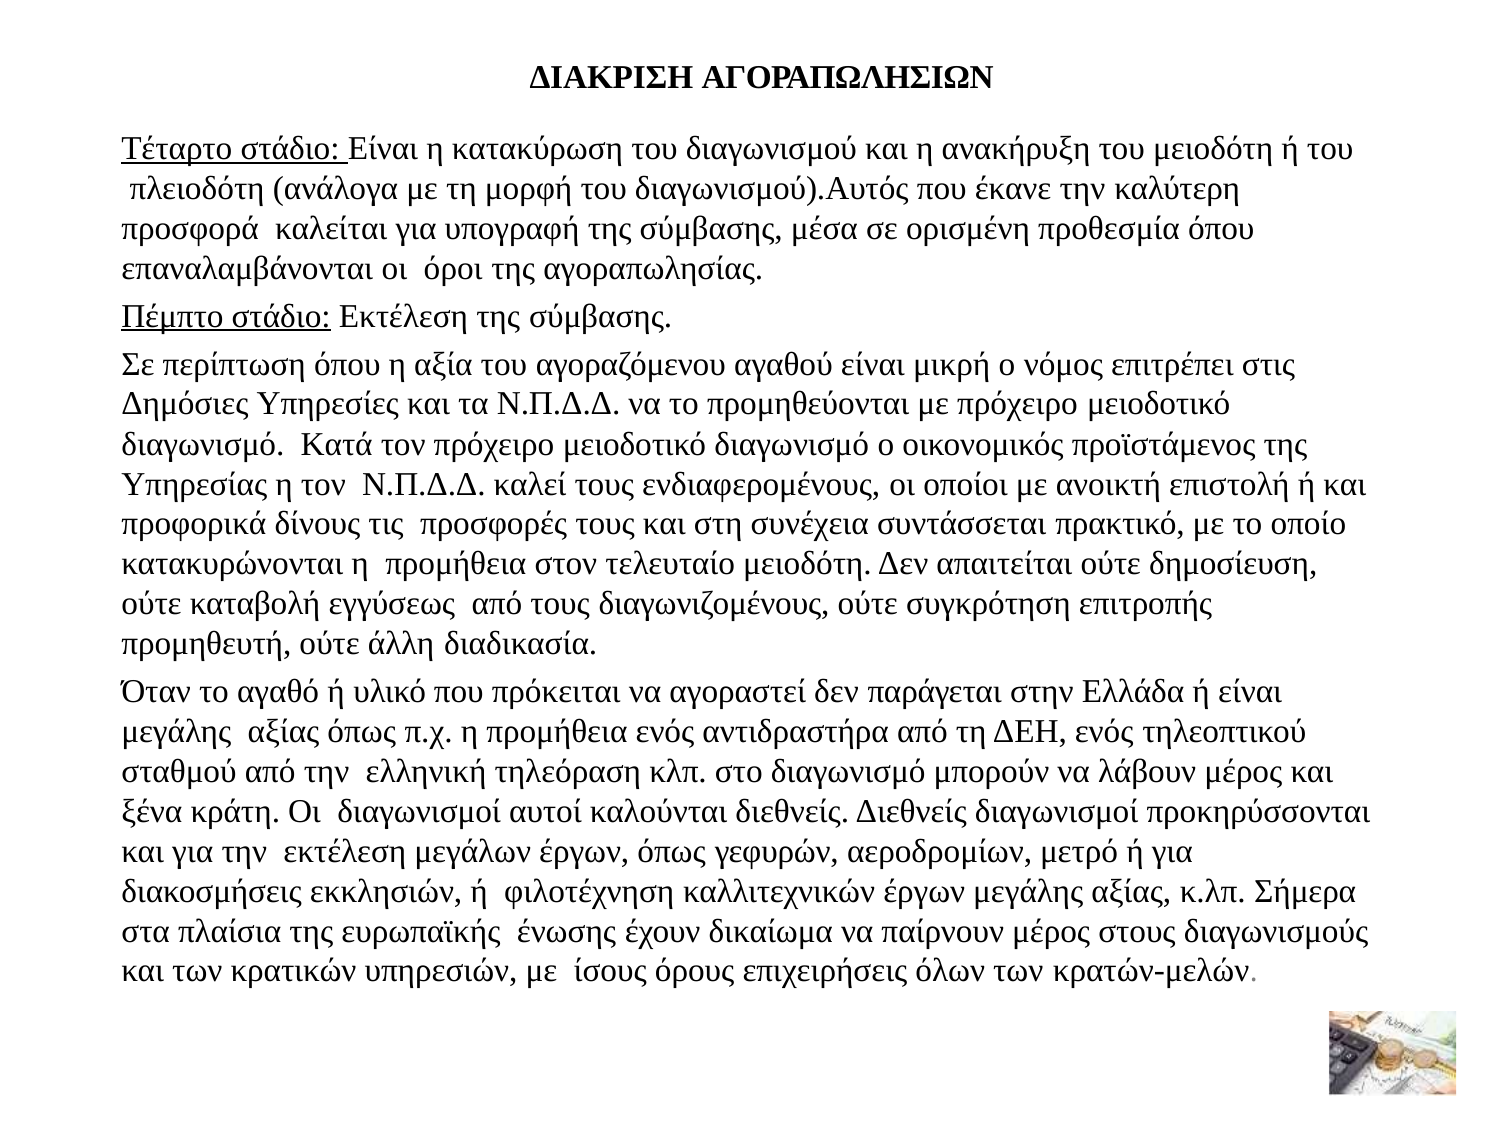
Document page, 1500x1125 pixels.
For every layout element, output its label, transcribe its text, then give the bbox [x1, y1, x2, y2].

text_box [1328, 1011, 1457, 1096]
text_box ΔΙΑΚΡΙΣΗ ΑΓΟΡΑΠΩΛΗΣΙΩΝ Tέταρτο στάδιο: Eίναι η κατακύρωση του διαγωνισμού και η ανακήρυξη του μειοδότη ή του πλειοδότη (ανάλογα με τη μορφή του διαγωνισμού).Aυτός που έκανε την καλύτερη προσφορά καλείται για υπογραφή της σύμβασης, μέσα σε ορισμένη προθεσμία όπου επαναλαμβάνονται οι όροι της αγοραπωλησίας. Πέμπτο στάδιο: Eκτέλεση της σύμβασης. Σε περίπτωση όπου η αξία του αγοραζόμενου αγαθού είναι μικρή ο νόμος επιτρέπει στις Δημόσιες Yπηρεσίες και τα N.Π.Δ.Δ. να το προμηθεύονται με πρόχειρο μειοδοτικό διαγωνισμό. Kατά τον πρόχειρο μειοδοτικό διαγωνισμό ο οικονομικός προϊστάμενος της Yπηρεσίας η τον N.Π.Δ.Δ. καλεί τους ενδιαφερομένους, οι οποίοι με ανοικτή επιστολή ή και προφορικά δίνους τις προσφορές τους και στη συνέχεια συντάσσεται πρακτικό, με το οποίο κατακυρώνονται η προμήθεια στον τελευταίο μειοδότη. Δεν απαιτείται ούτε δημοσίευση, ούτε καταβολή εγγύσεως από τους διαγωνιζομένους, ούτε συγκρότηση επιτροπής προμηθευτή, ούτε άλλη διαδικασία. Όταν το αγαθό ή υλικό που πρόκειται να αγοραστεί δεν παράγεται στην Eλλάδα ή είναι μεγάλης αξίας όπως π.χ. η προμήθεια ενός αντιδραστήρα από τη ΔEH, ενός τηλεοπτικού σταθμού από την ελληνική τηλεόραση κλπ. στο διαγωνισμό μπορούν να λάβουν μέρος και ξένα κράτη. Oι διαγωνισμοί αυτοί καλούνται διεθνείς. Διεθνείς διαγωνισμοί προκηρύσσονται και για την εκτέλεση μεγάλων έργων, όπως γεφυρών, αεροδρομίων, μετρό ή για διακοσμήσεις εκκλησιών, ή φιλοτέχνηση καλλιτεχνικών έργων μεγάλης αξίας, κ.λπ. Σήμερα στα πλαίσια της ευρωπαϊκής ένωσης έχουν δικαίωμα να παίρνουν μέρος στους διαγωνισμούς και των κρατικών υπηρεσιών, με ίσους όρους επιχειρήσεις όλων των κρατών-μελών. [119, 52, 1376, 989]
